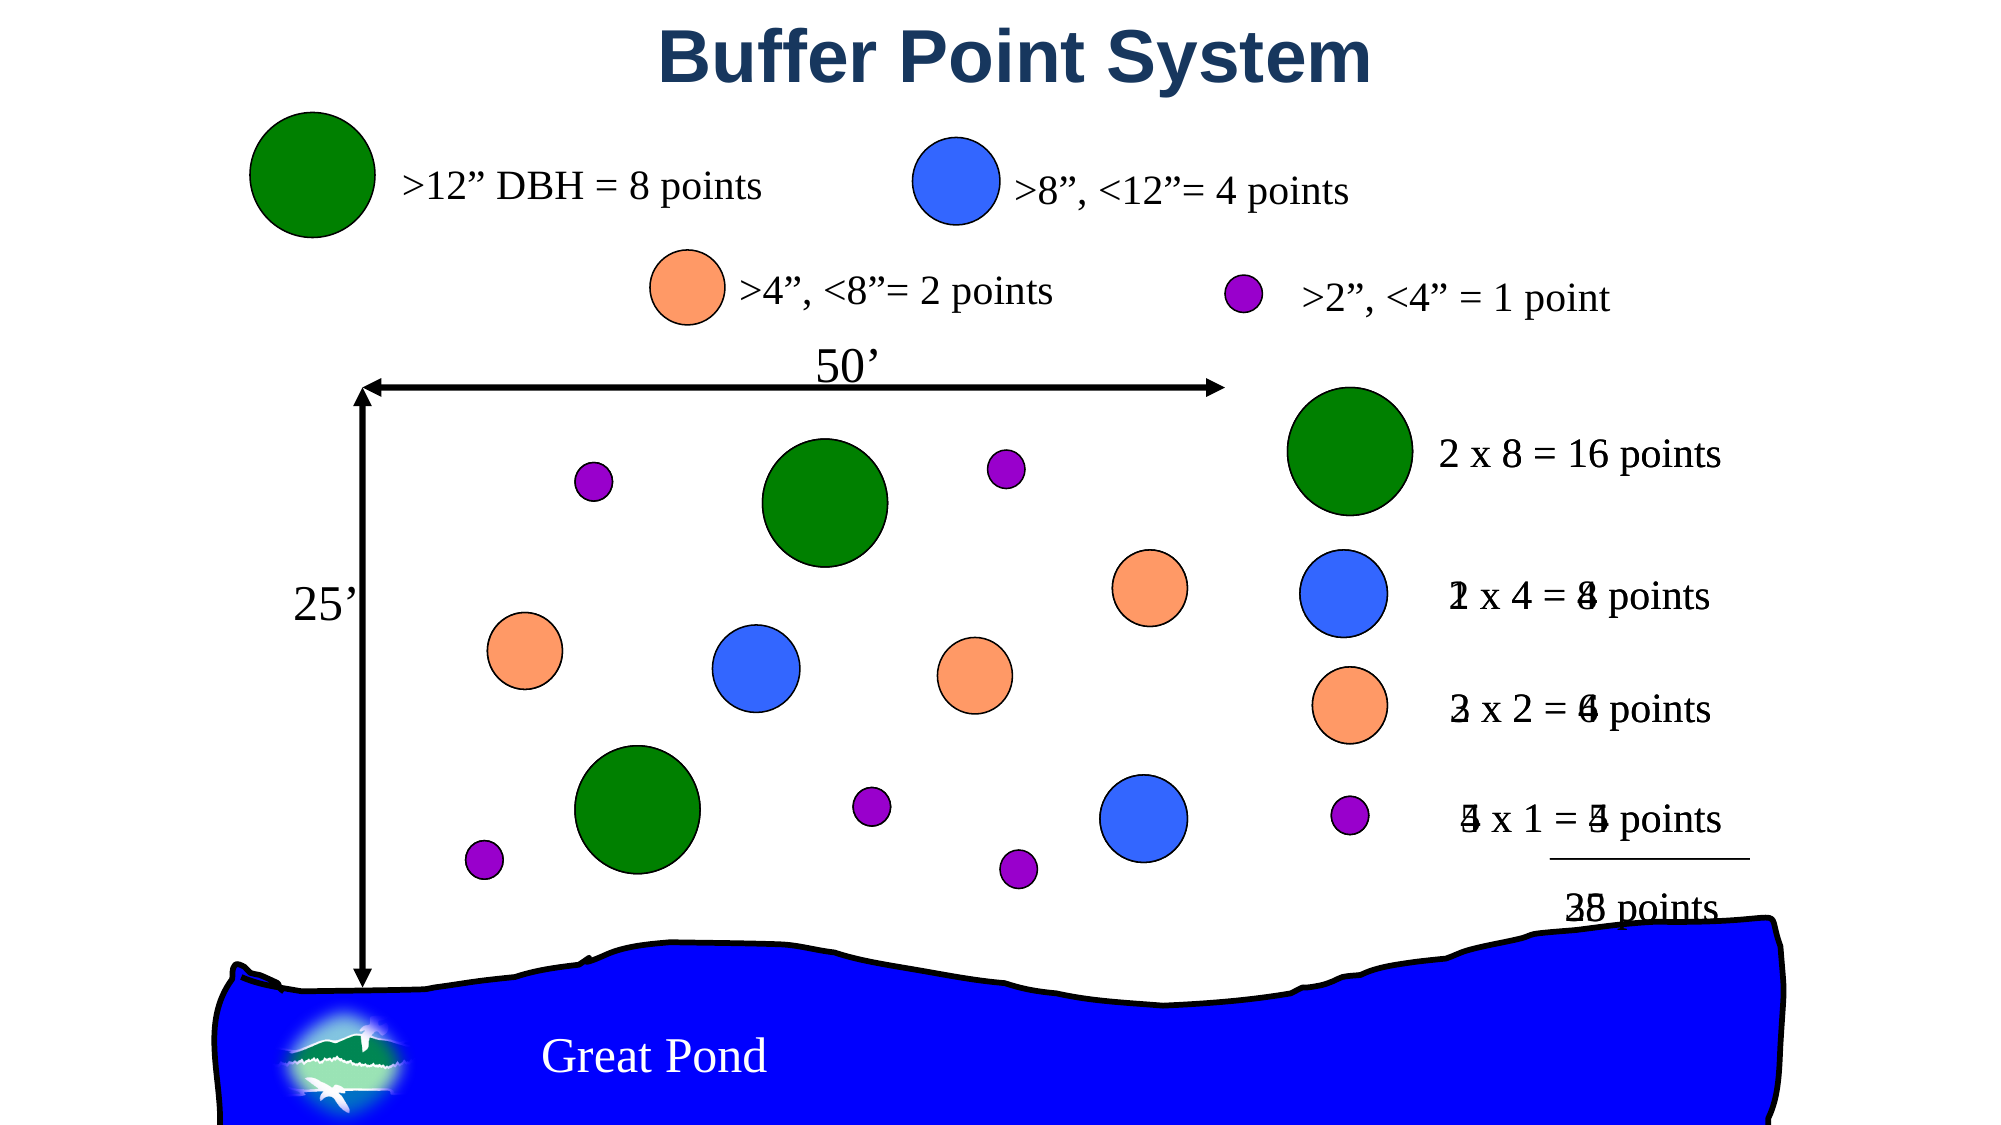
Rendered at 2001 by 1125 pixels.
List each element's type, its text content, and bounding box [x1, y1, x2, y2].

text_box [249, 112, 376, 238]
text_box 25’ [278, 562, 375, 638]
text_box >8”, <12”= 4 points [999, 155, 1365, 220]
text_box [214, 964, 300, 1125]
text_box 50’ [800, 334, 897, 384]
text_box Great Pond [526, 1015, 783, 1125]
text_box [912, 137, 999, 225]
text_box >2”, <4” = 1 point [1286, 262, 1626, 328]
text_box Buffer Point System [642, 0, 1389, 105]
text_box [465, 387, 1751, 938]
text_box [1224, 275, 1263, 313]
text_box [649, 249, 1069, 326]
text_box [362, 381, 462, 394]
text_box [325, 917, 1784, 1125]
text_box [356, 638, 369, 988]
text_box [356, 388, 369, 562]
text_box >12” DBH = 8 points [387, 150, 778, 215]
picture [266, 992, 423, 1125]
